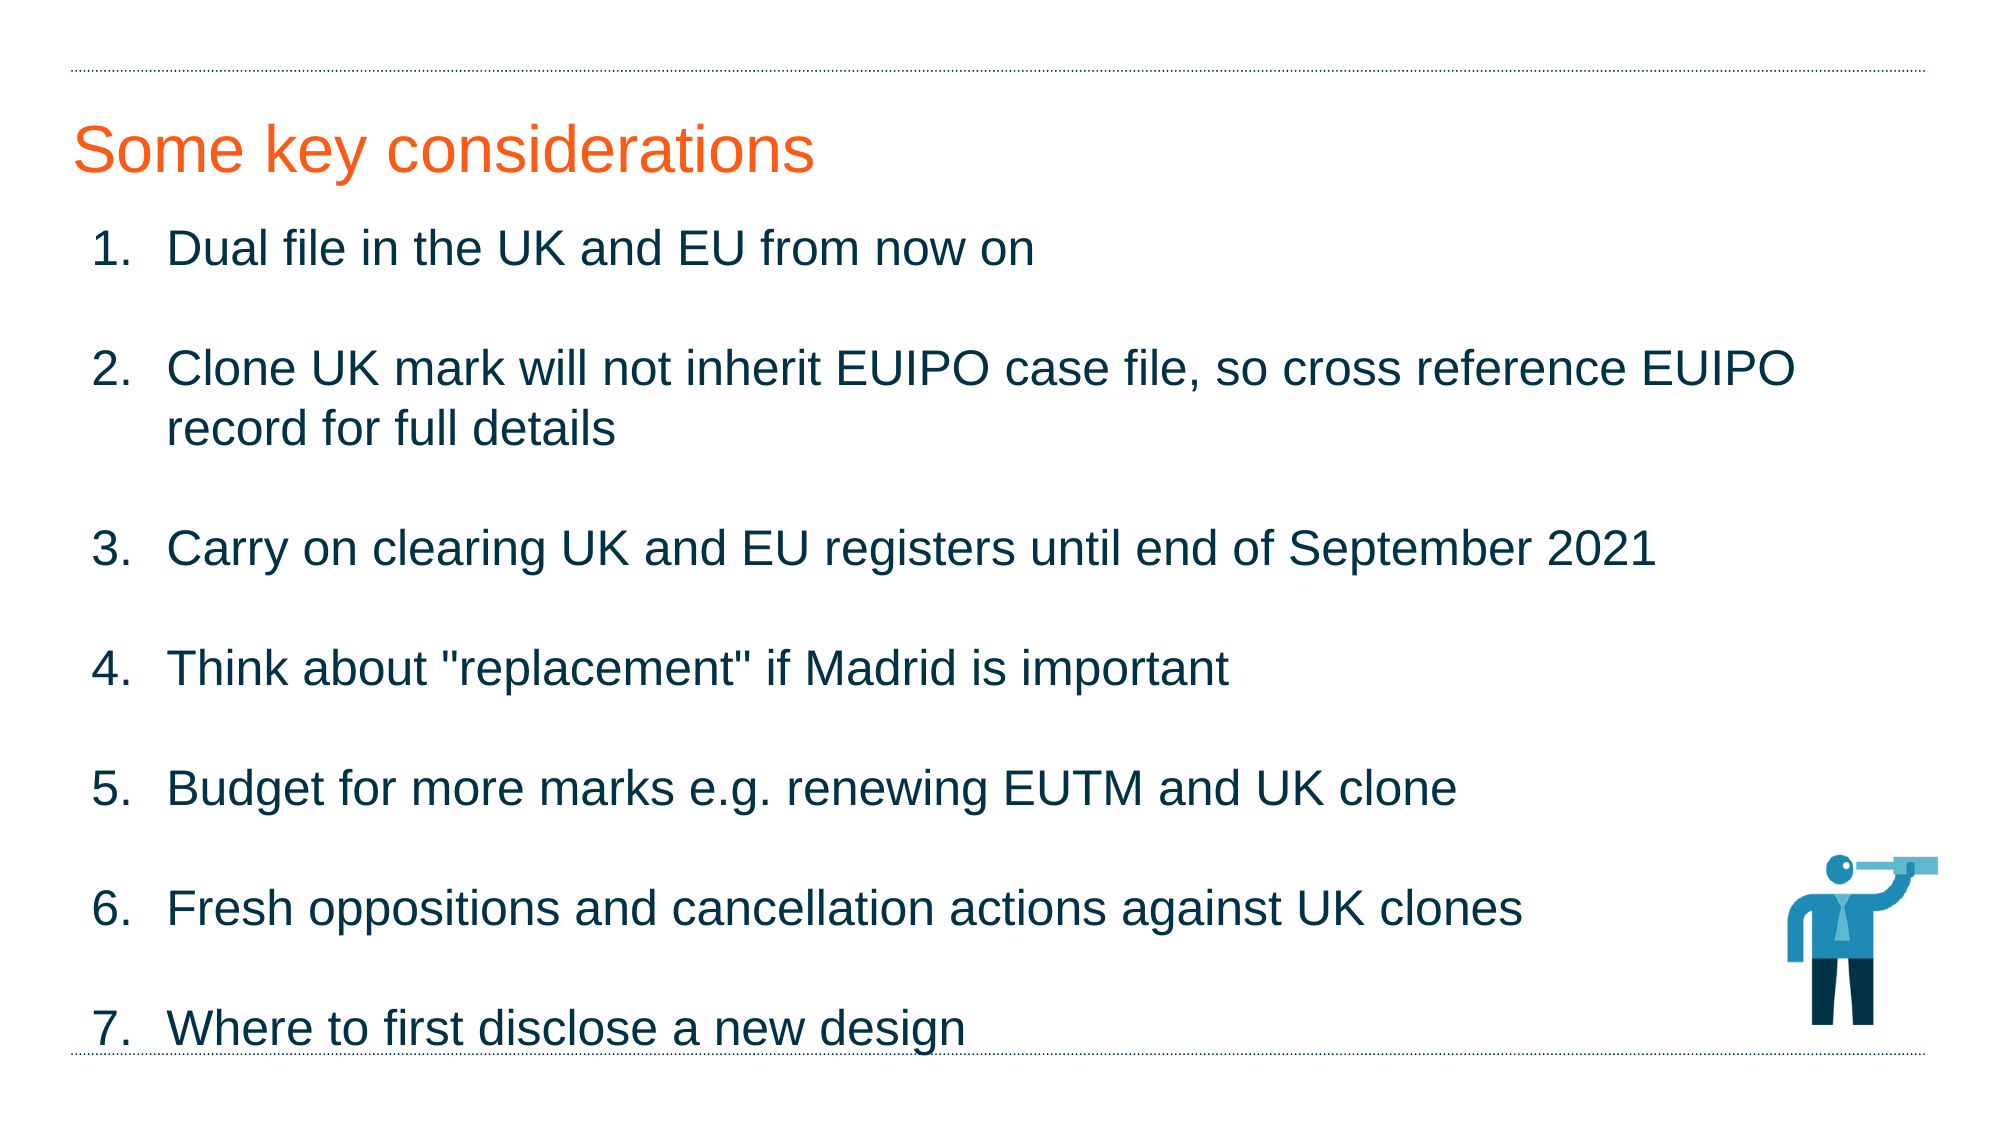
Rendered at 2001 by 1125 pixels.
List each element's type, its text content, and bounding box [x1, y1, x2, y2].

title Some key considerations [72, 105, 1929, 187]
text_box Dual file in the UK and EU from now on Clone UK mark will not inherit EUIPO case file, so cross reference EUIPO record for full details Carry on clearing UK and EU registers until end of September 2021 Think about "replacement" if Madrid is important Budget for more marks e.g. renewing EUTM and UK clone Fresh oppositions and cancellation actions against UK clones Where to first disclose a new design [76, 208, 1932, 1125]
picture [1548, 682, 2000, 1026]
